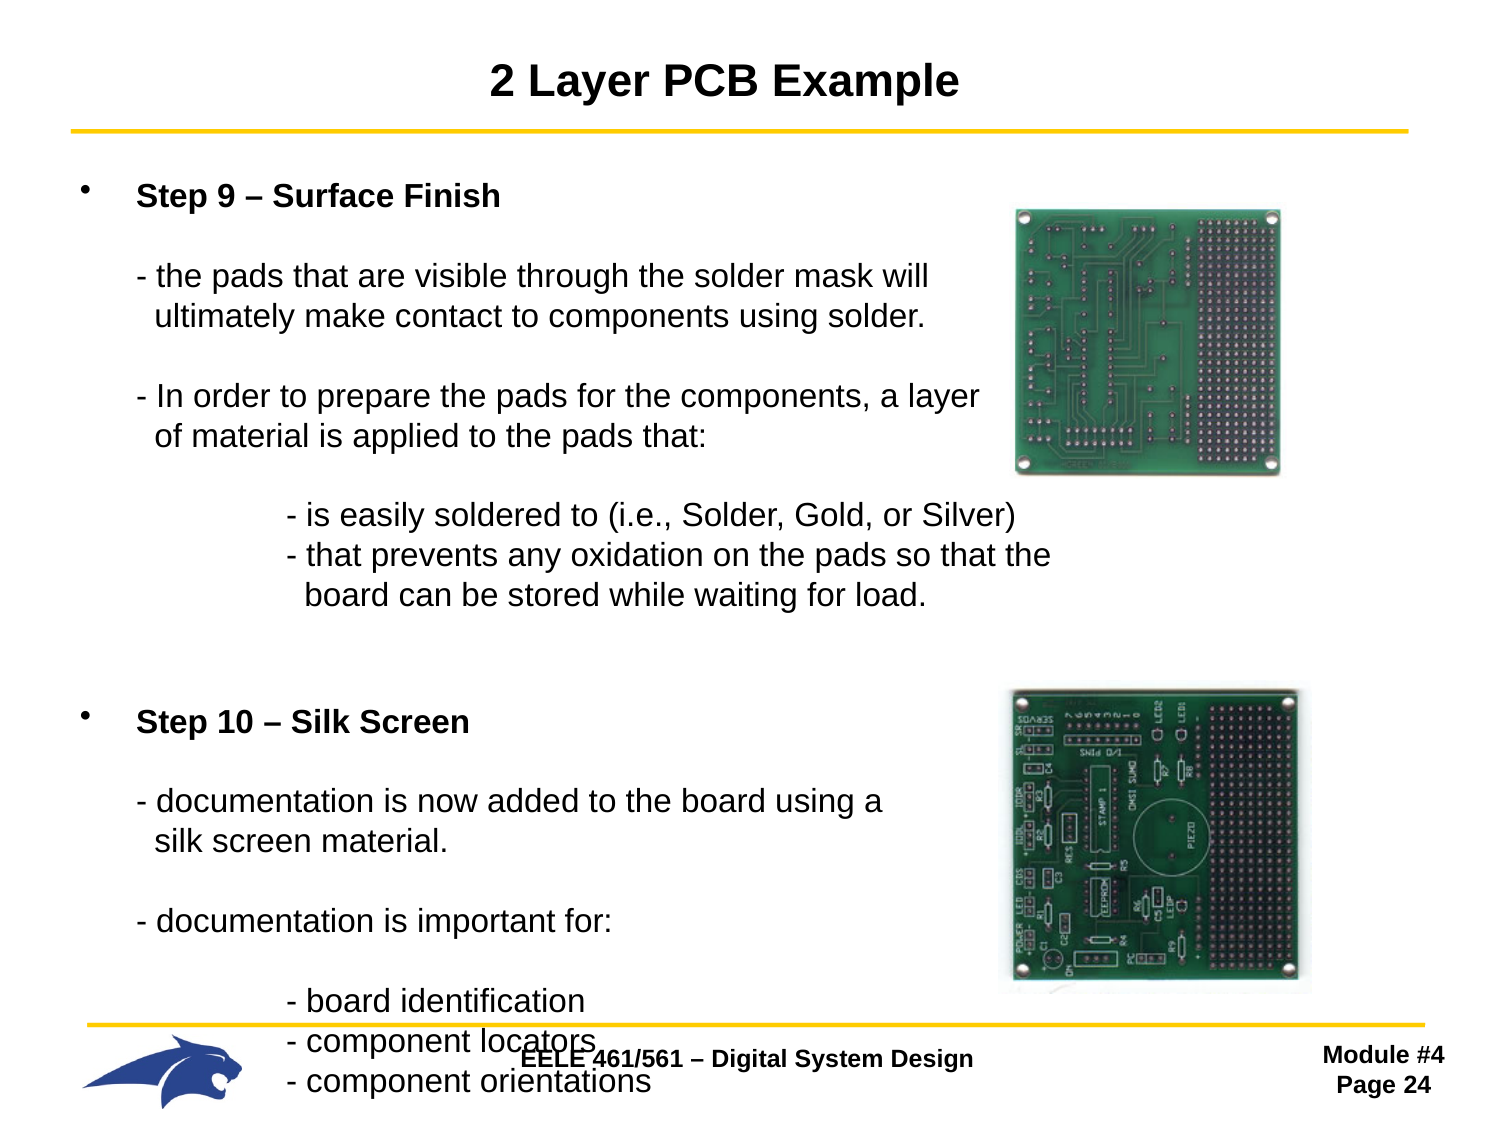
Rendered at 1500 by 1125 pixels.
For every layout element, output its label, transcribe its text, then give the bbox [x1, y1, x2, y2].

picture [82, 1034, 242, 1109]
list Step 9 – Surface Finish - the pads that are visible through the solder mask will ultimately make contact to components using solder. - In order to prepare the pads for the components, a layer of material is applied to the pads that: - is easily soldered to (i.e., Solder, Gold, or Silver) - that prevents any oxidation on the pads so that the board can be stored while waiting for load. Step 10 – Silk Screen - documentation is now added to the board using a silk screen material. - documentation is important for: - board identification - component locators - component orientations [64, 166, 1448, 1012]
picture [997, 680, 1312, 994]
picture [1009, 202, 1288, 481]
title 2 Layer PCB Example [87, 37, 1363, 120]
